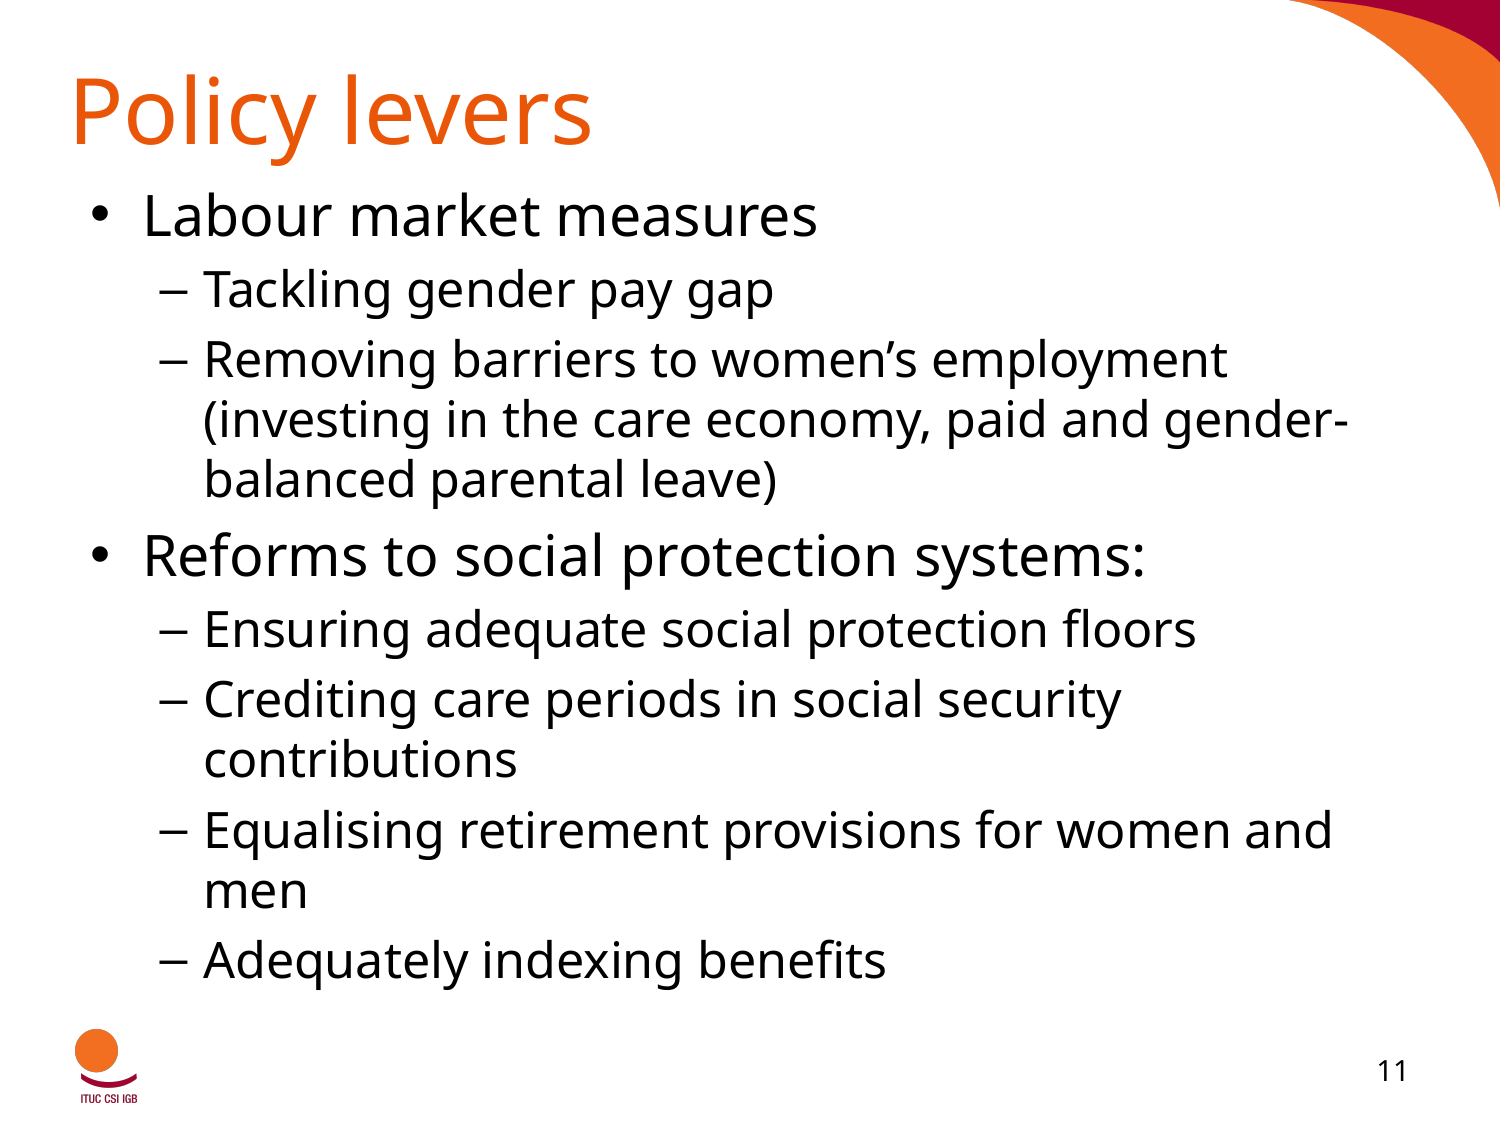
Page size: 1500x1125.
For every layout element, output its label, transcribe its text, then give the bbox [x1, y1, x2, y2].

list Labour market measures Tackling gender pay gap Removing barriers to women’s employment (investing in the care economy, paid and gender-balanced parental leave) Reforms to social protection systems: Ensuring adequate social protection floors Crediting care periods in social security contributions Equalising retirement provisions for women and men Adequately indexing benefits [75, 171, 1425, 1005]
picture [1267, 0, 1500, 232]
picture [75, 1029, 138, 1103]
slide_number 11 [1074, 1042, 1425, 1103]
title Policy levers [53, 45, 1404, 172]
